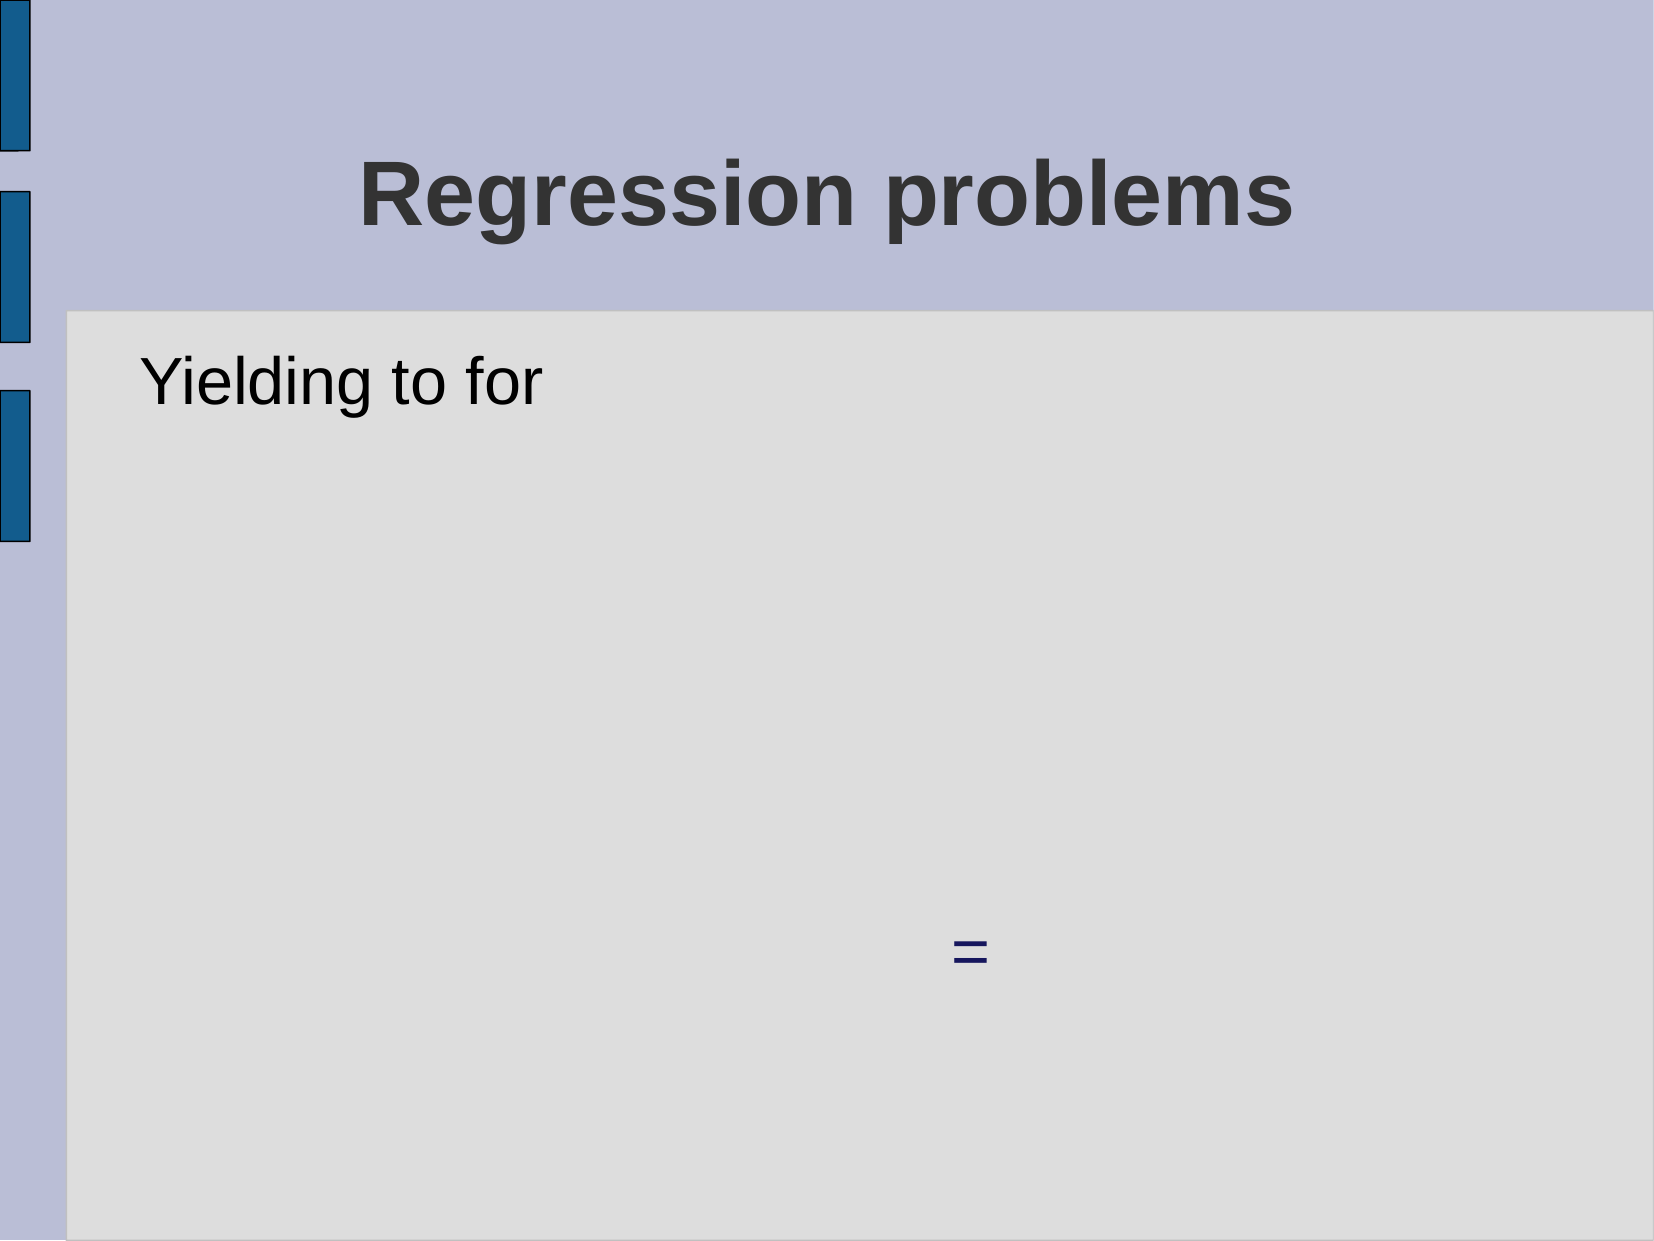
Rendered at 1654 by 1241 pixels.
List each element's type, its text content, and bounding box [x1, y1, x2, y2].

title Regression problems [121, 90, 1534, 299]
